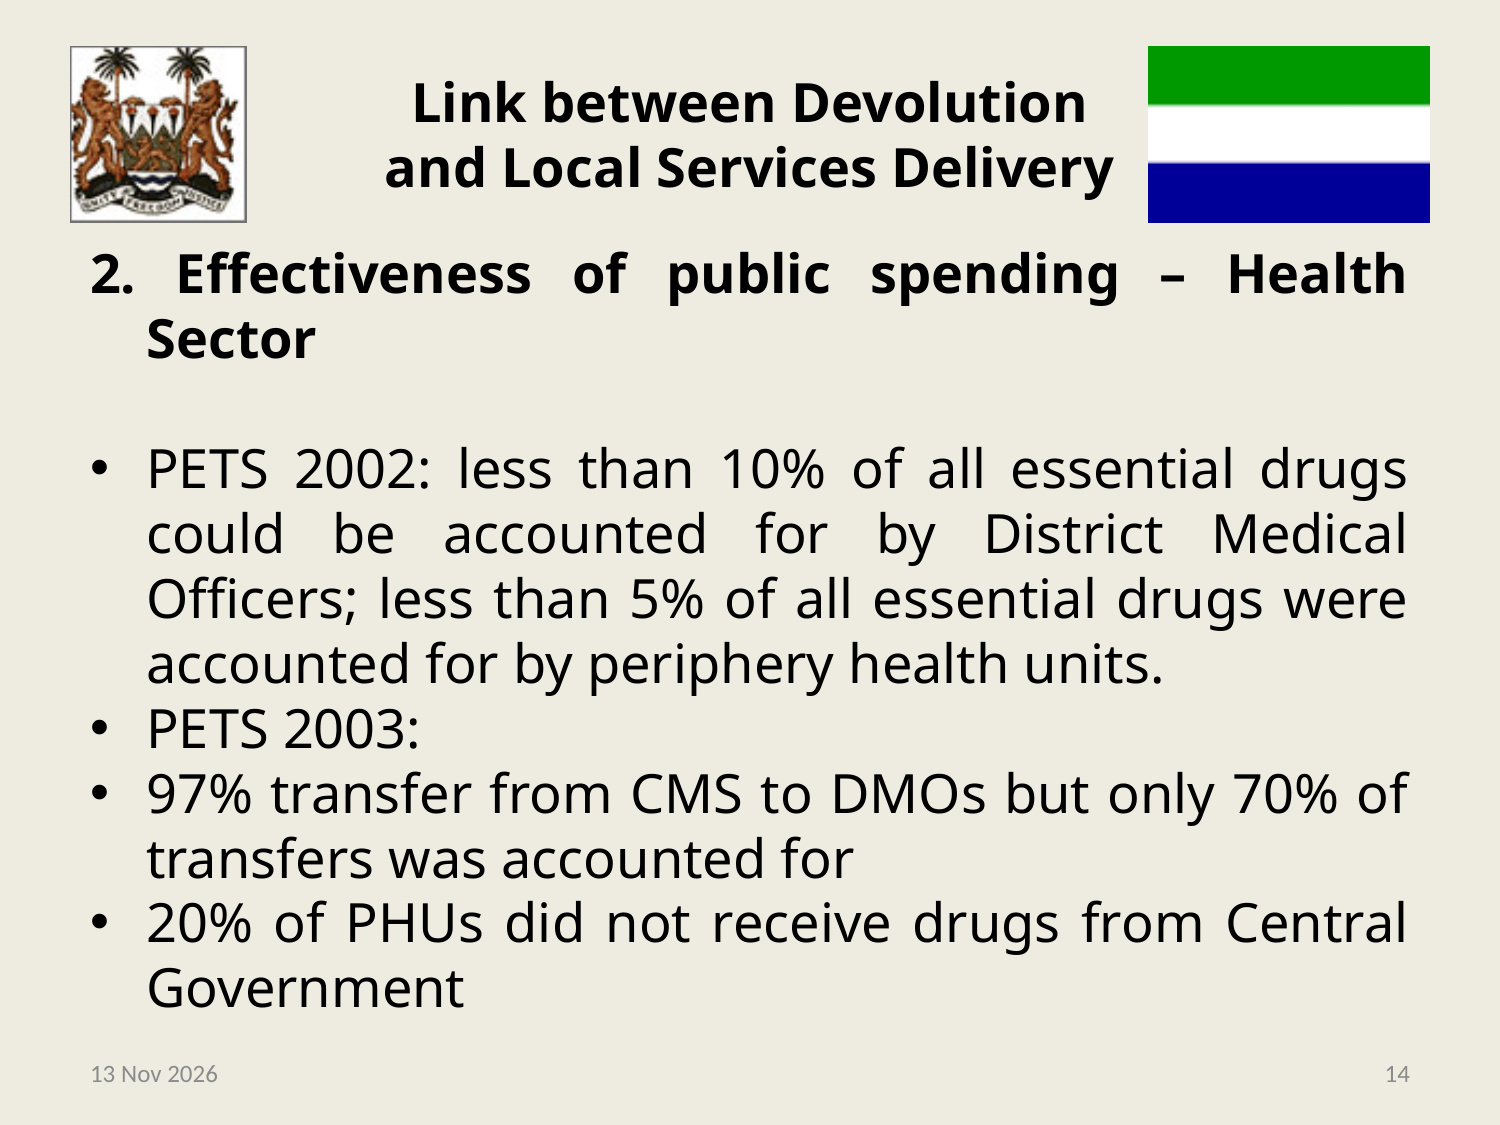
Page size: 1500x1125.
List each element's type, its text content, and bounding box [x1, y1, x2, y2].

list 2. Effectiveness of public spending – Health Sector PETS 2002: less than 10% of all essential drugs could be accounted for by District Medical Officers; less than 5% of all essential drugs were accounted for by periphery health units. PETS 2003: 97% transfer from CMS to DMOs but only 70% of transfers was accounted for 20% of PHUs did not receive drugs from Central Government [74, 231, 1426, 1036]
title Link between Devolution and Local Services Delivery [74, 44, 1426, 223]
picture [1426, 46, 1430, 223]
slide_number 9-May-14 [75, 1042, 425, 1103]
slide_number 14 [1074, 1042, 1425, 1103]
picture [70, 46, 74, 223]
